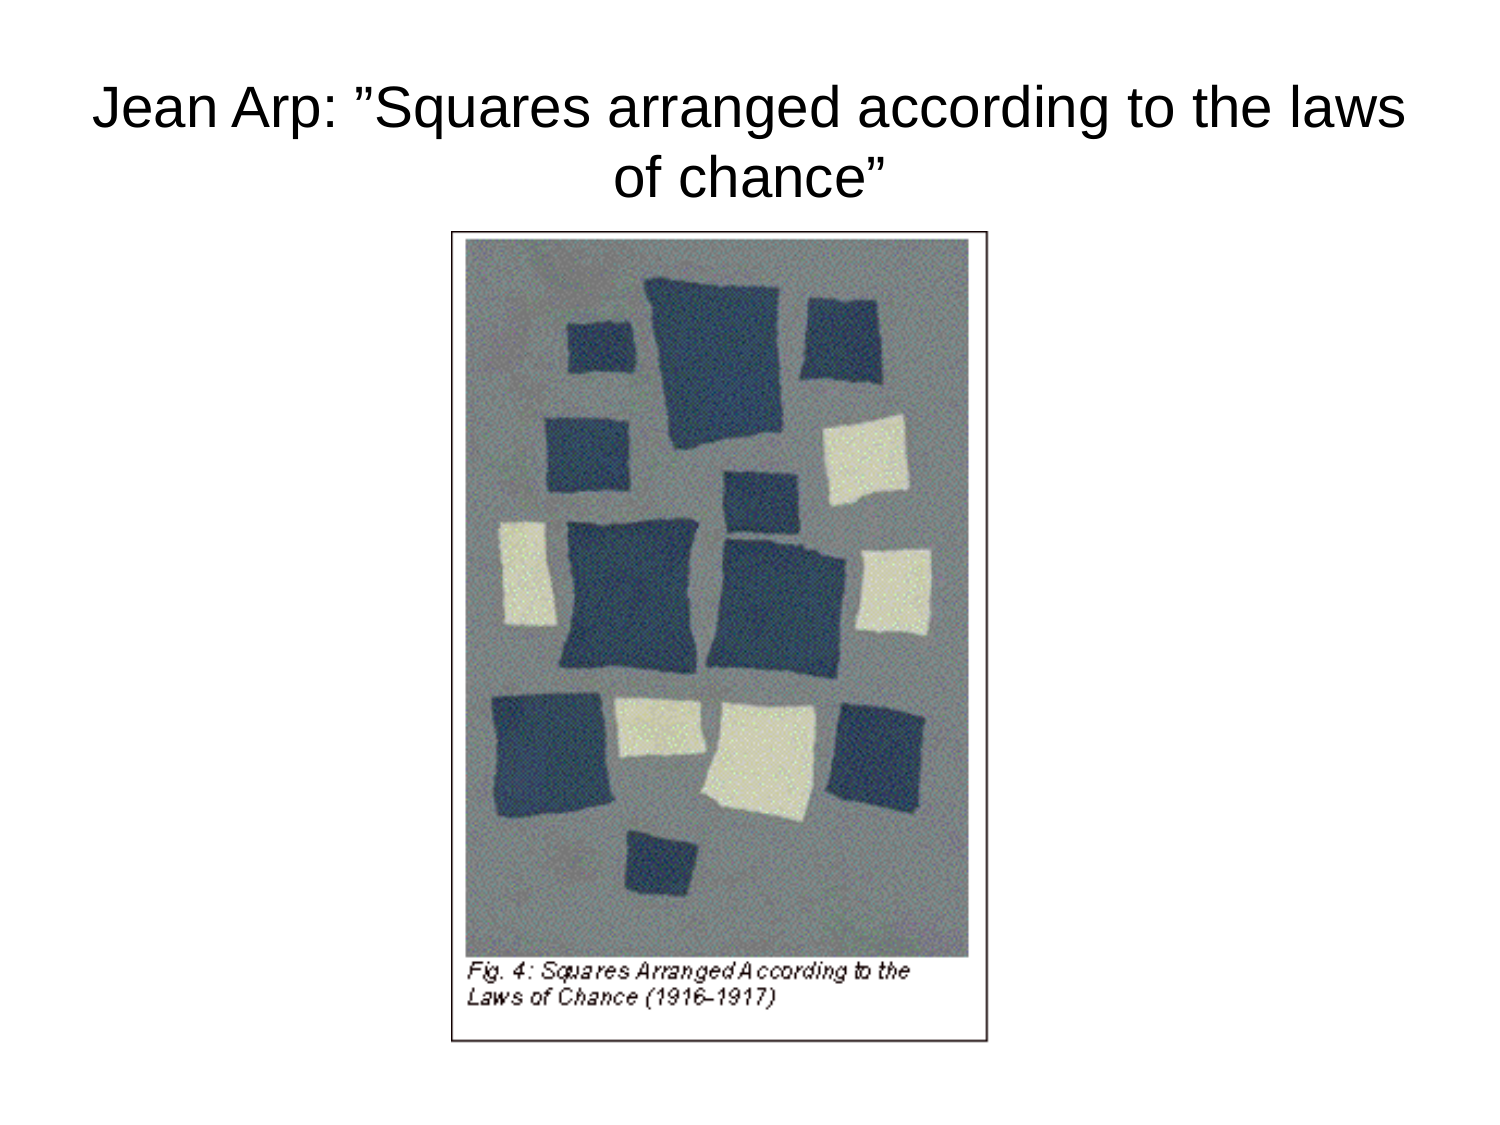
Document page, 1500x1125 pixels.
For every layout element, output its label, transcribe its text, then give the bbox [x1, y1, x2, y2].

title Jean Arp: ”Squares arranged according to the laws of chance” [75, 45, 1425, 233]
picture [450, 231, 993, 1048]
